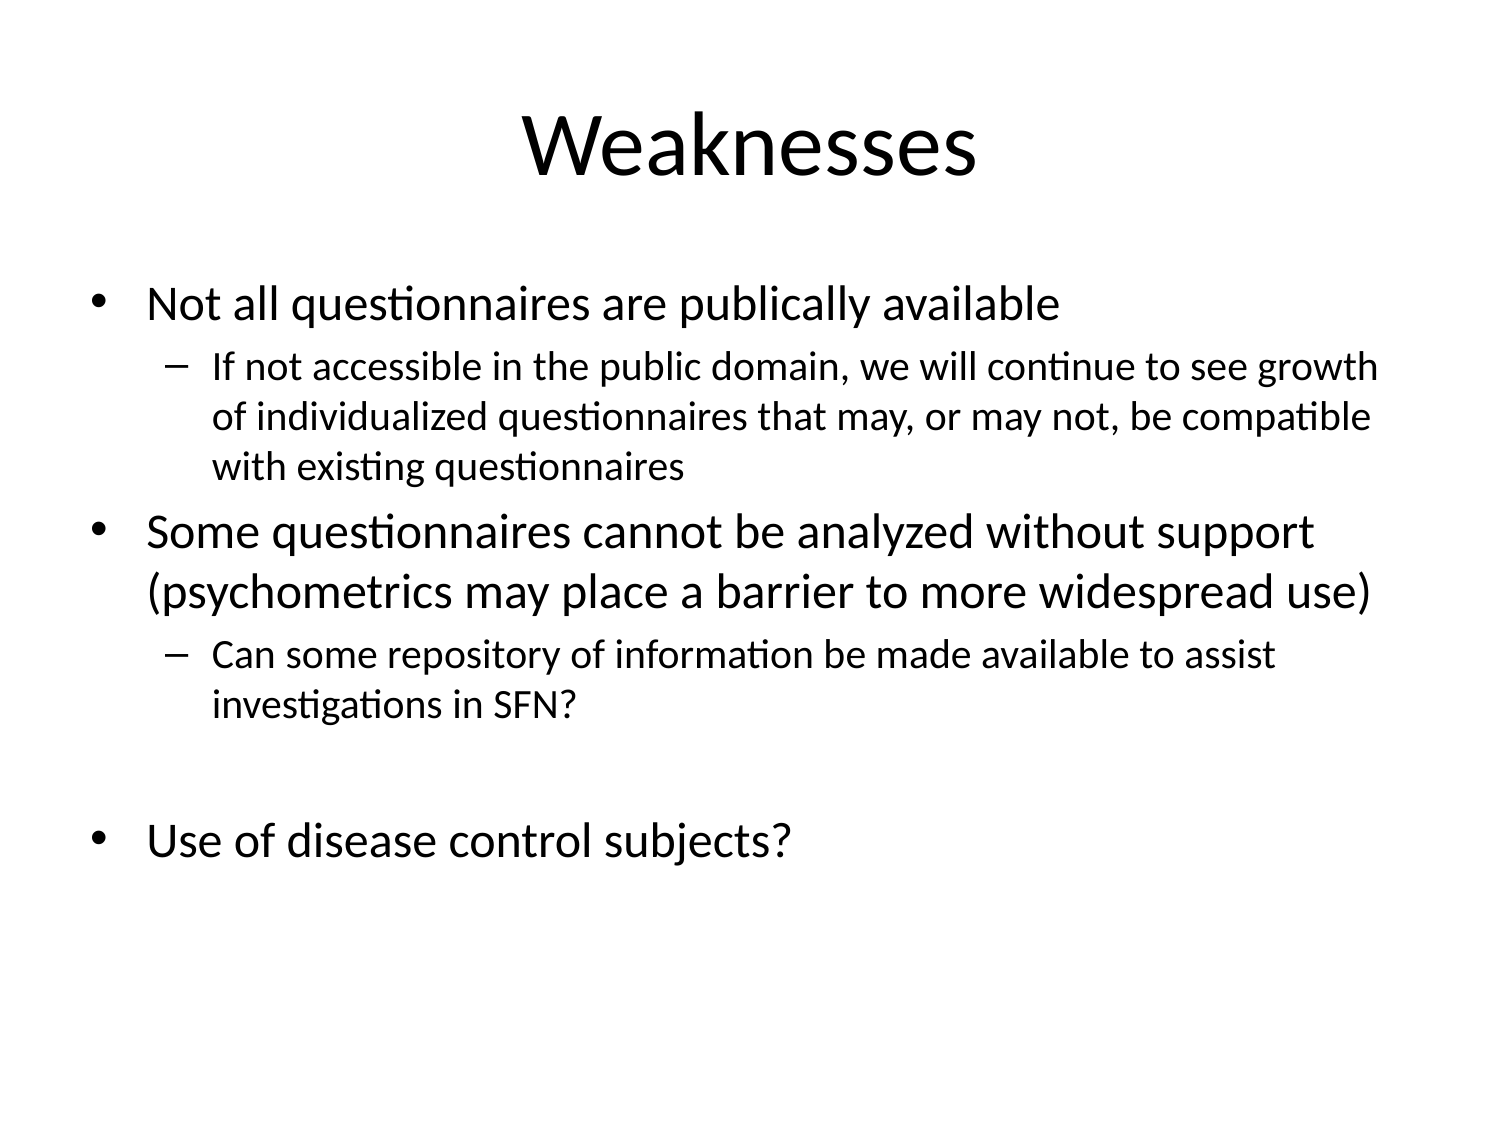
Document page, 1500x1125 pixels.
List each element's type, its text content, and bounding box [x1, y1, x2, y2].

title Weaknesses [75, 45, 1425, 233]
list Not all questionnaires are publically available If not accessible in the public domain, we will continue to see growth of individualized questionnaires that may, or may not, be compatible with existing questionnaires Some questionnaires cannot be analyzed without support (psychometrics may place a barrier to more widespread use) Can some repository of information be made available to assist investigations in SFN? Use of disease control subjects? [75, 262, 1425, 1005]
